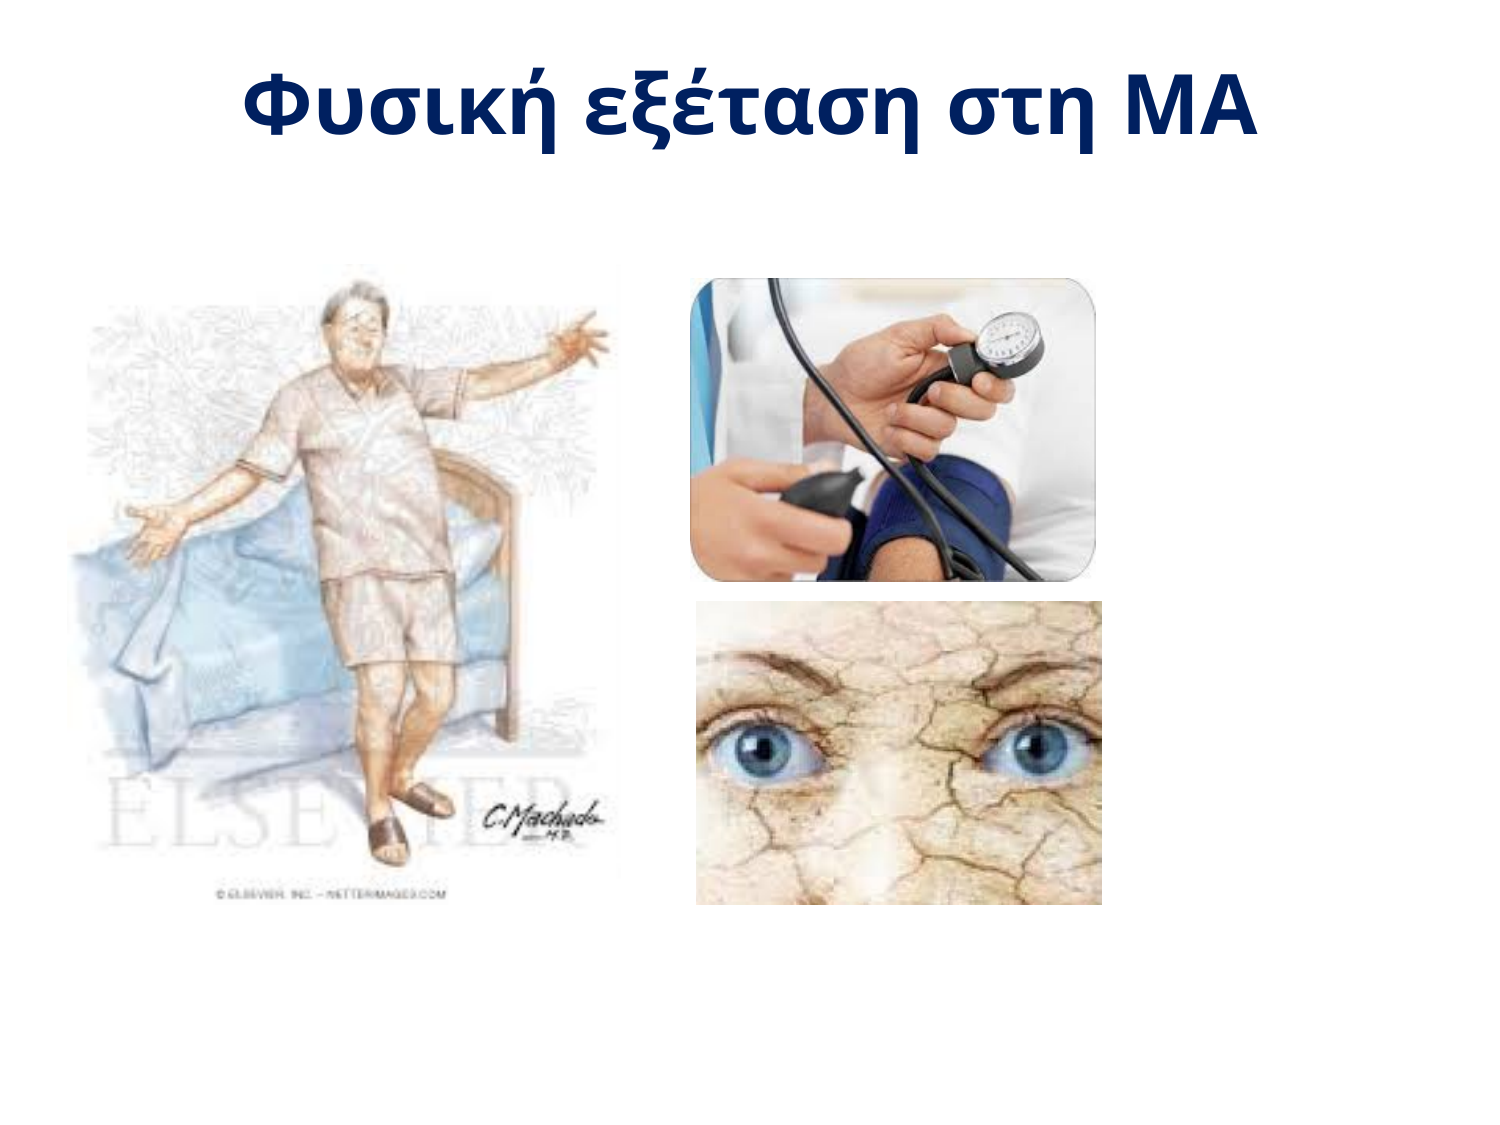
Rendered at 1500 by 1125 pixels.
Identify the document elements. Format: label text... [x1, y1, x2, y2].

picture [696, 601, 1102, 906]
picture [66, 264, 621, 906]
title Φυσική εξέταση στη ΜΑ [75, 7, 1425, 195]
picture [690, 278, 1096, 582]
